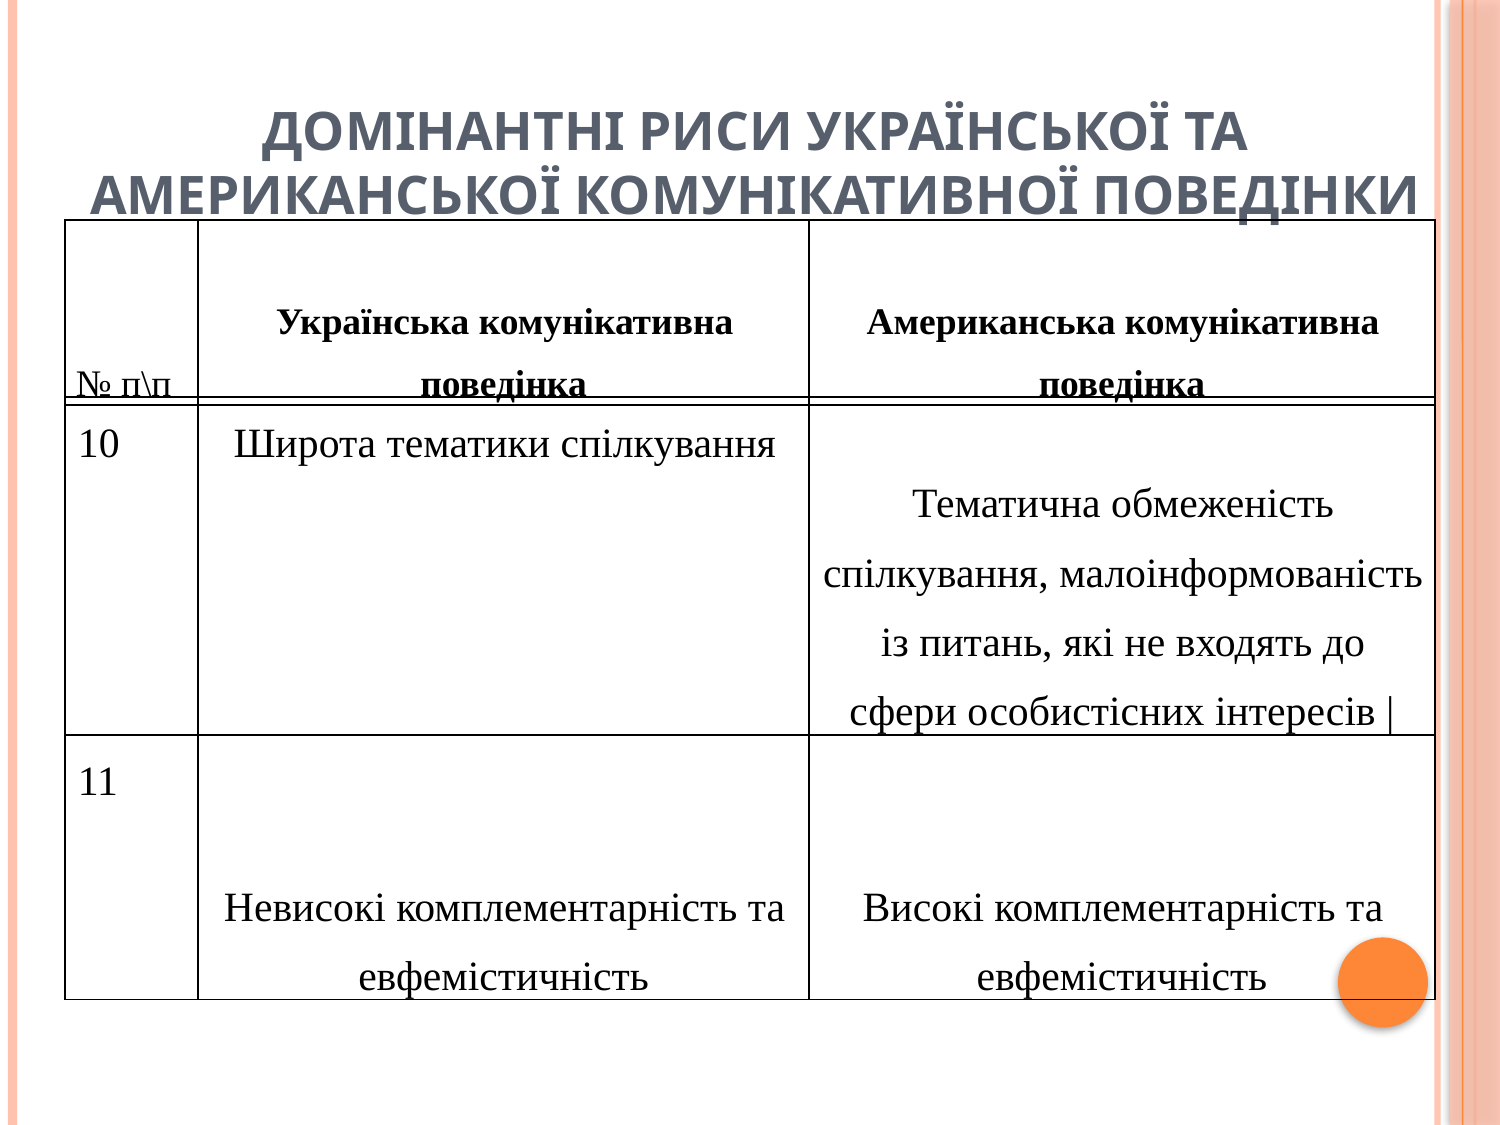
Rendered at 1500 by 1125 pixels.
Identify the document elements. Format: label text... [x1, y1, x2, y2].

table_header Американська комунікативна поведінка [810, 221, 1434, 396]
title Домінантні риси української та американської комунікативної поведінки [75, 45, 1436, 219]
table_header 10 [66, 398, 197, 734]
table_header Тематична обмеженість спілкування, малоінформованість із питань, які не входять до сфери особистісних інтересів | [810, 398, 1434, 734]
table_cell Високі комплементарність та евфемістичність [810, 736, 1434, 999]
table_cell Невисокі комплементарність та евфемістичність [199, 736, 808, 999]
table_header № п\п [66, 221, 197, 396]
table_header Широта тематики спілкування [199, 398, 808, 734]
table_header Українська комунікативна поведінка [199, 221, 808, 396]
table_cell 11 [66, 736, 197, 999]
